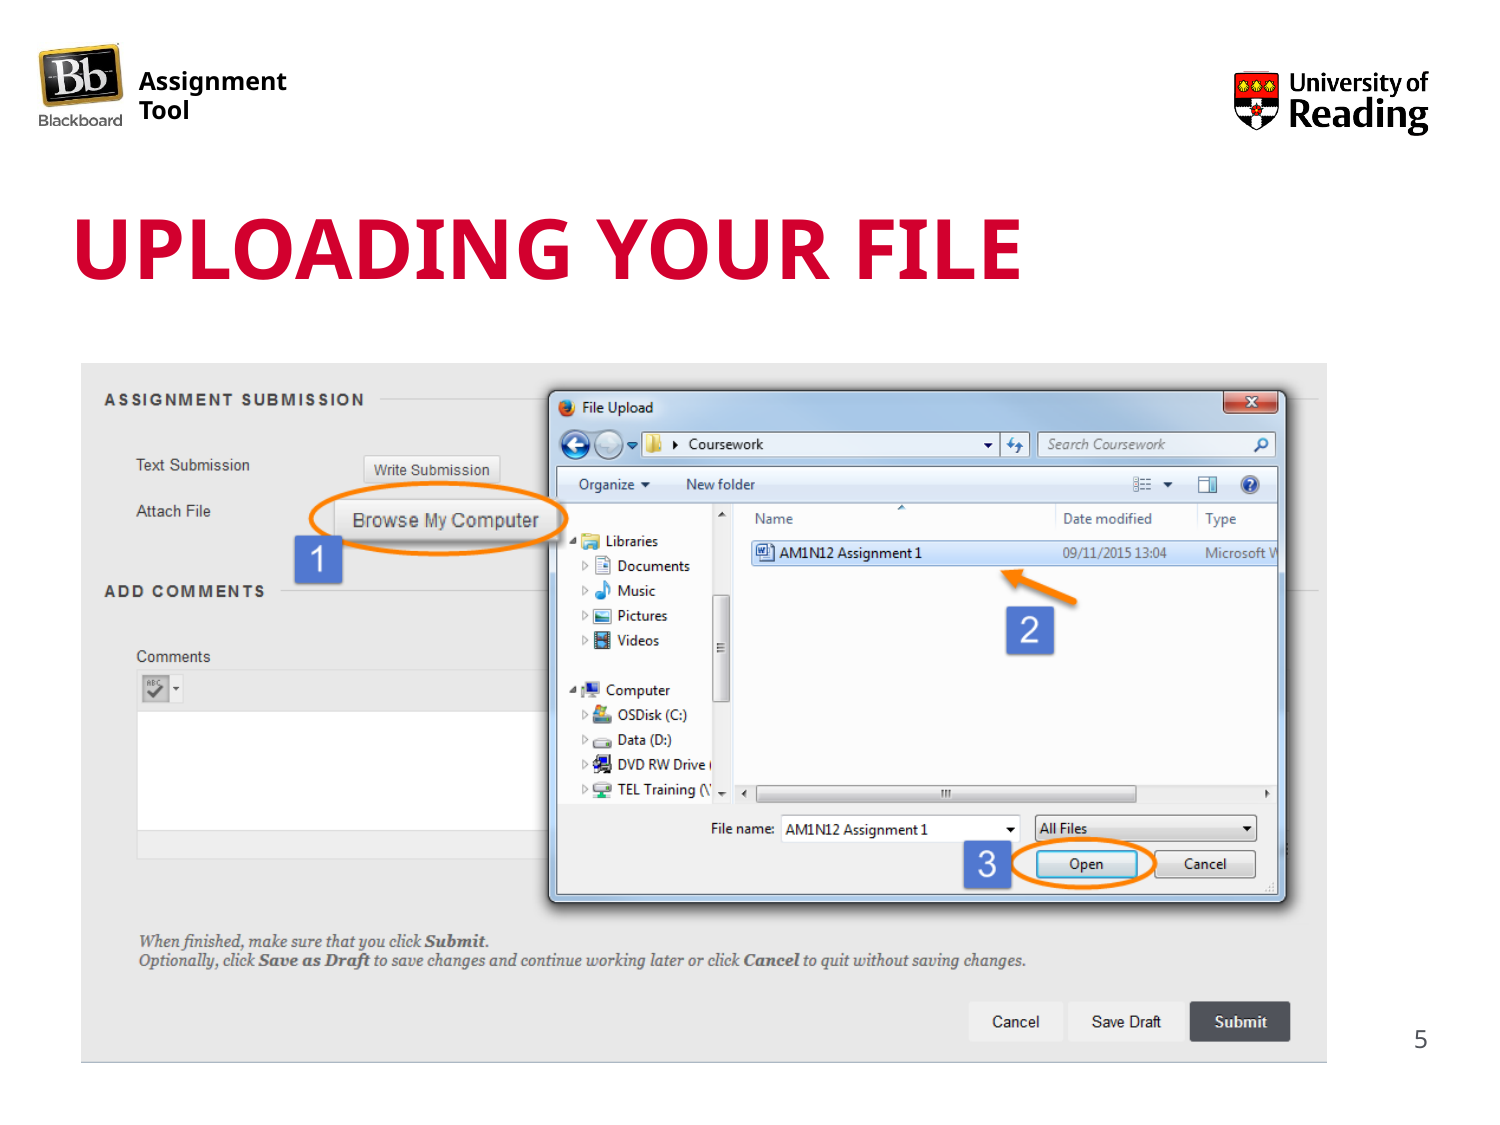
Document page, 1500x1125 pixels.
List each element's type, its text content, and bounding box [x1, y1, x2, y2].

picture [37, 42, 125, 126]
text_box Assignment Tool [126, 57, 361, 133]
title Uploading your file [70, 160, 1429, 297]
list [80, 362, 1328, 1064]
picture [1234, 71, 1429, 136]
slide_number 5 [1331, 1023, 1428, 1065]
